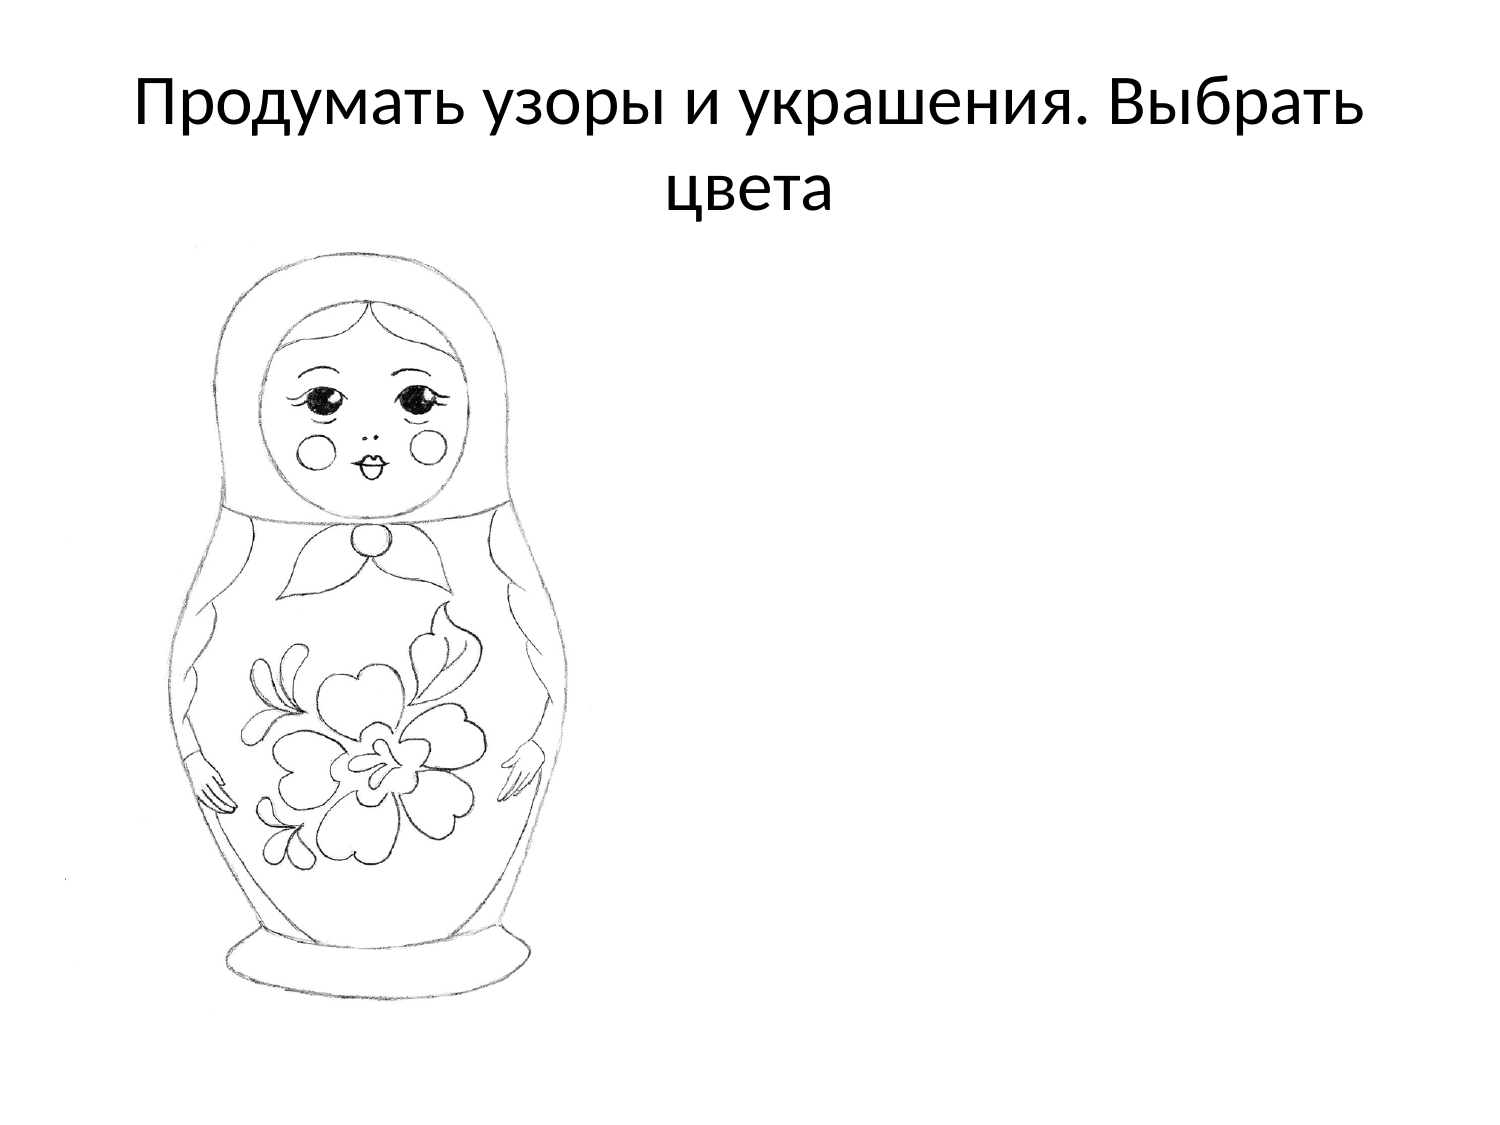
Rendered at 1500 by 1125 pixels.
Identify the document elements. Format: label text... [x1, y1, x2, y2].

picture [65, 244, 608, 1019]
title Продумать узоры и украшения. Выбрать цвета [75, 45, 1425, 233]
